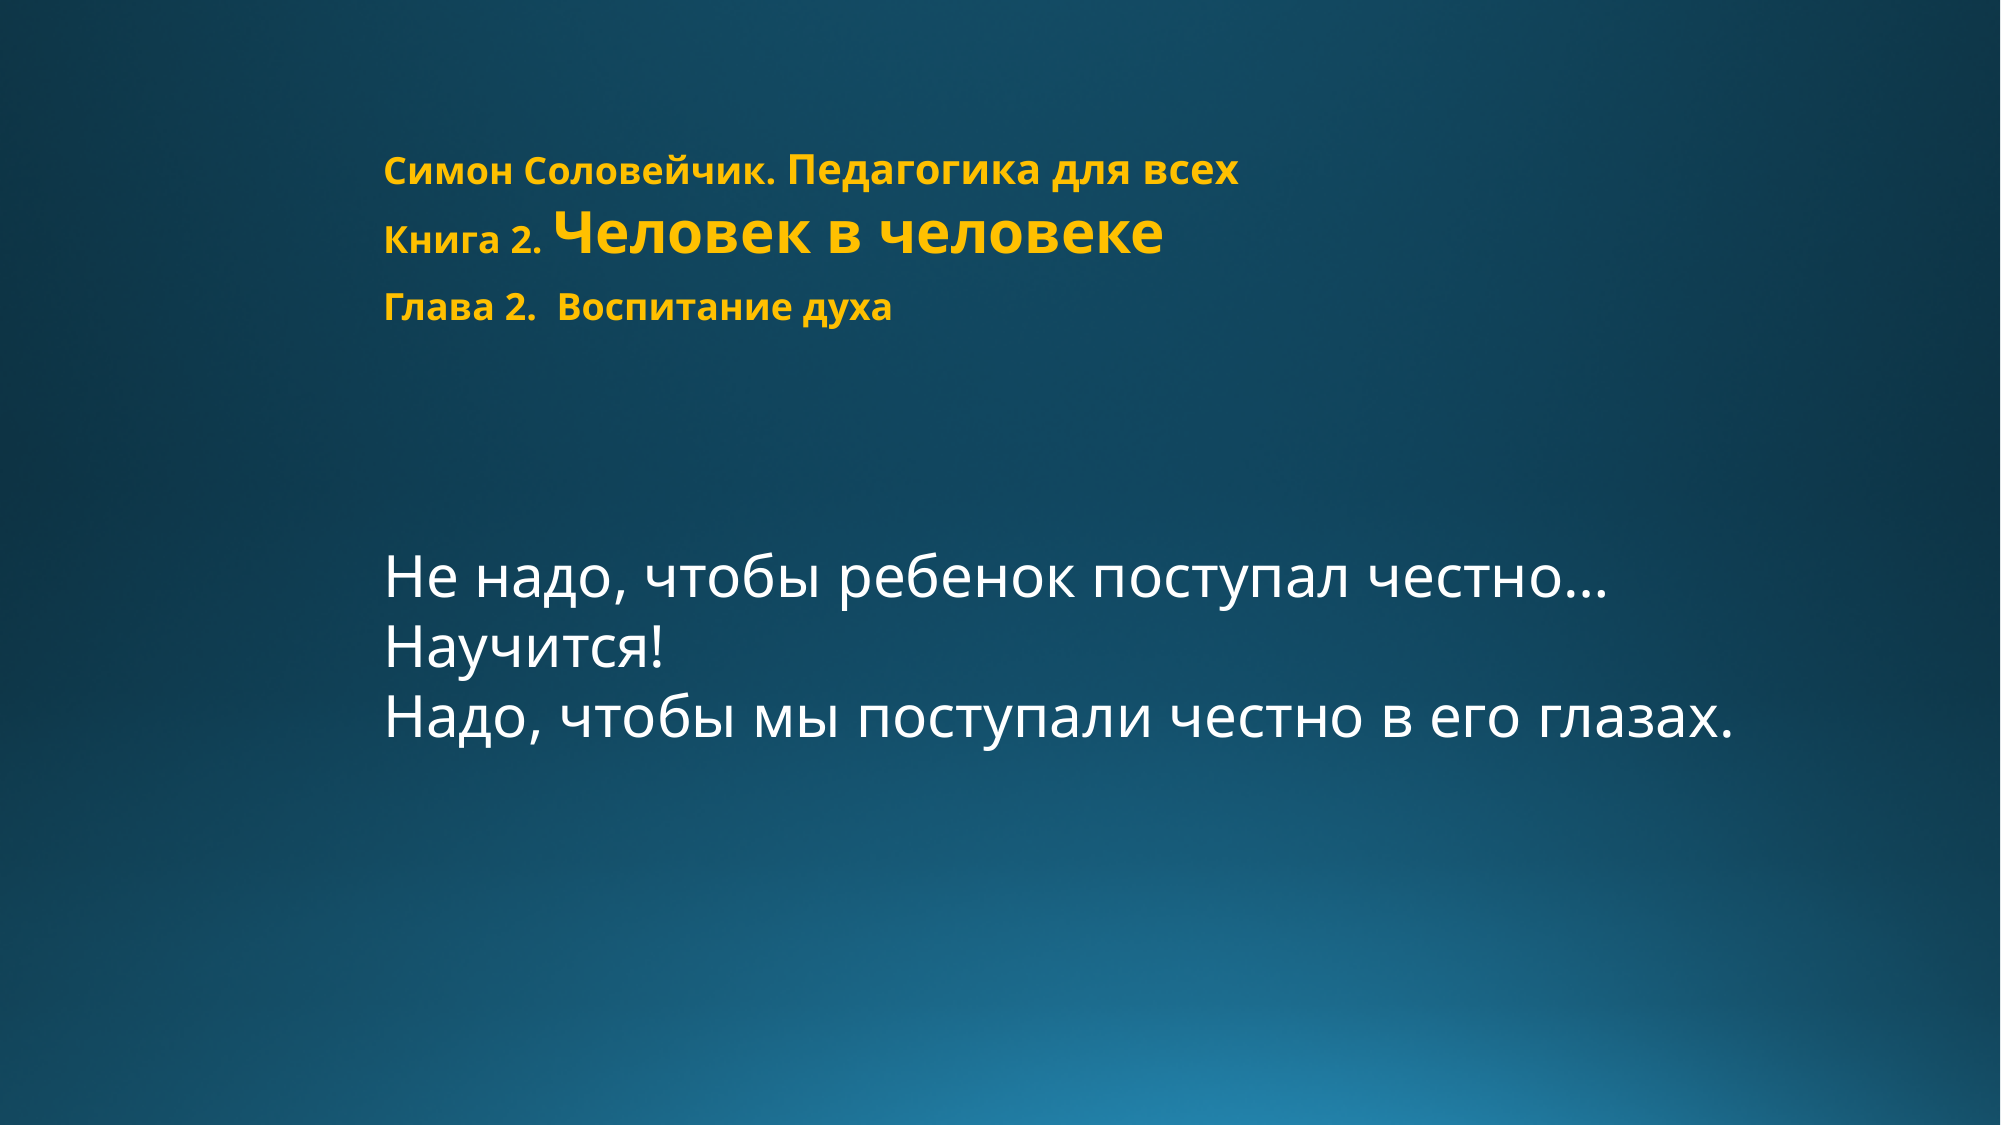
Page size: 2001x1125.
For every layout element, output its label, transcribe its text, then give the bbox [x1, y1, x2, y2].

text_box Не надо, чтобы ребенок поступал честно… Научится! Надо, чтобы мы поступали честно в его глазах. [377, 503, 1908, 756]
picture [0, 0, 2001, 1125]
text_box Симон Соловейчик. Педагогика для всех Книга 2. Человек в человеке Глава 2. Воспитание духа [377, 136, 1371, 334]
